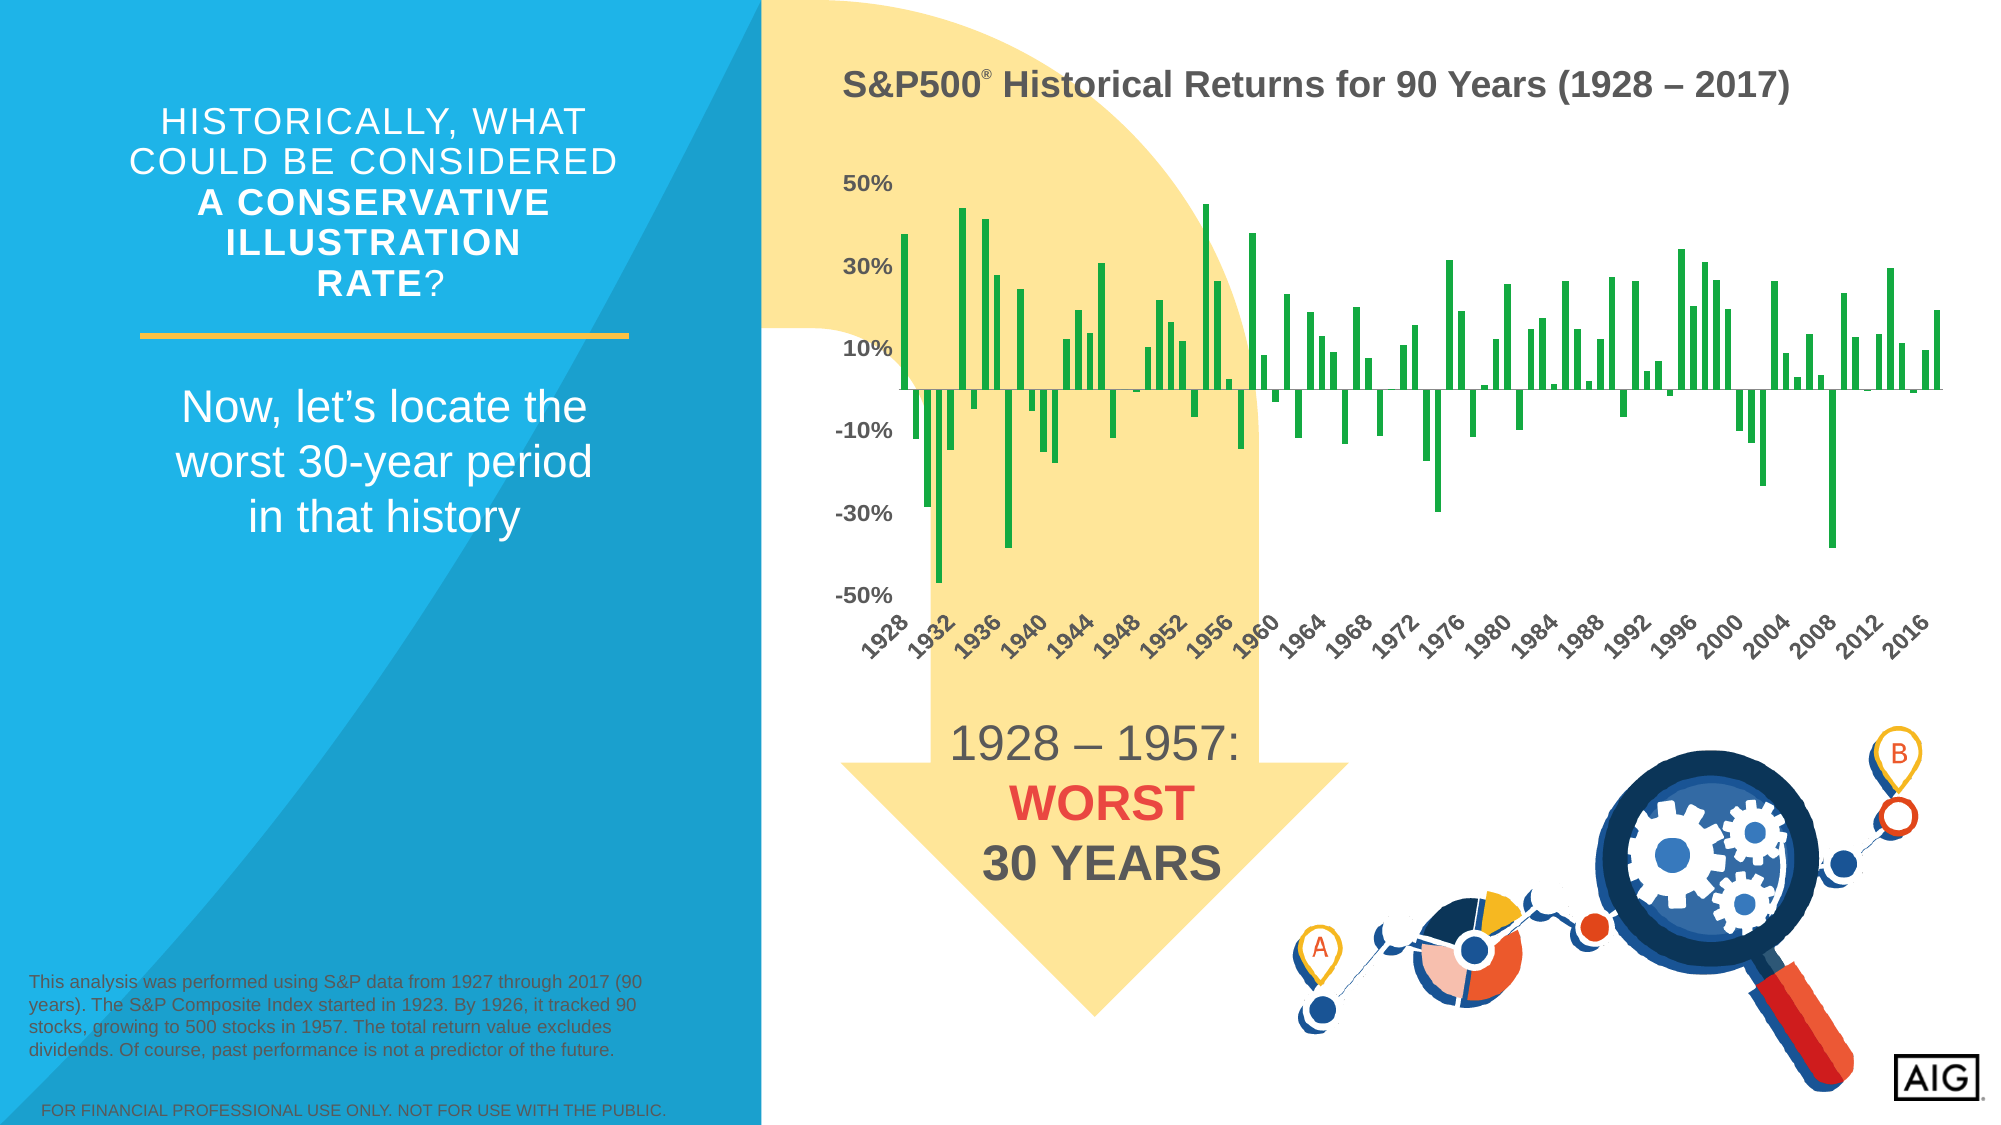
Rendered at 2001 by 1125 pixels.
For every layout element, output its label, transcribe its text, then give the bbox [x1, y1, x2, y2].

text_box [762, 0, 1349, 1017]
text_box S&P500® Historical Returns for 90 Years (1928 – 2017) [1349, 59, 1847, 105]
picture [1256, 663, 1987, 1105]
chart [835, 105, 1967, 664]
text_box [0, 0, 762, 1125]
